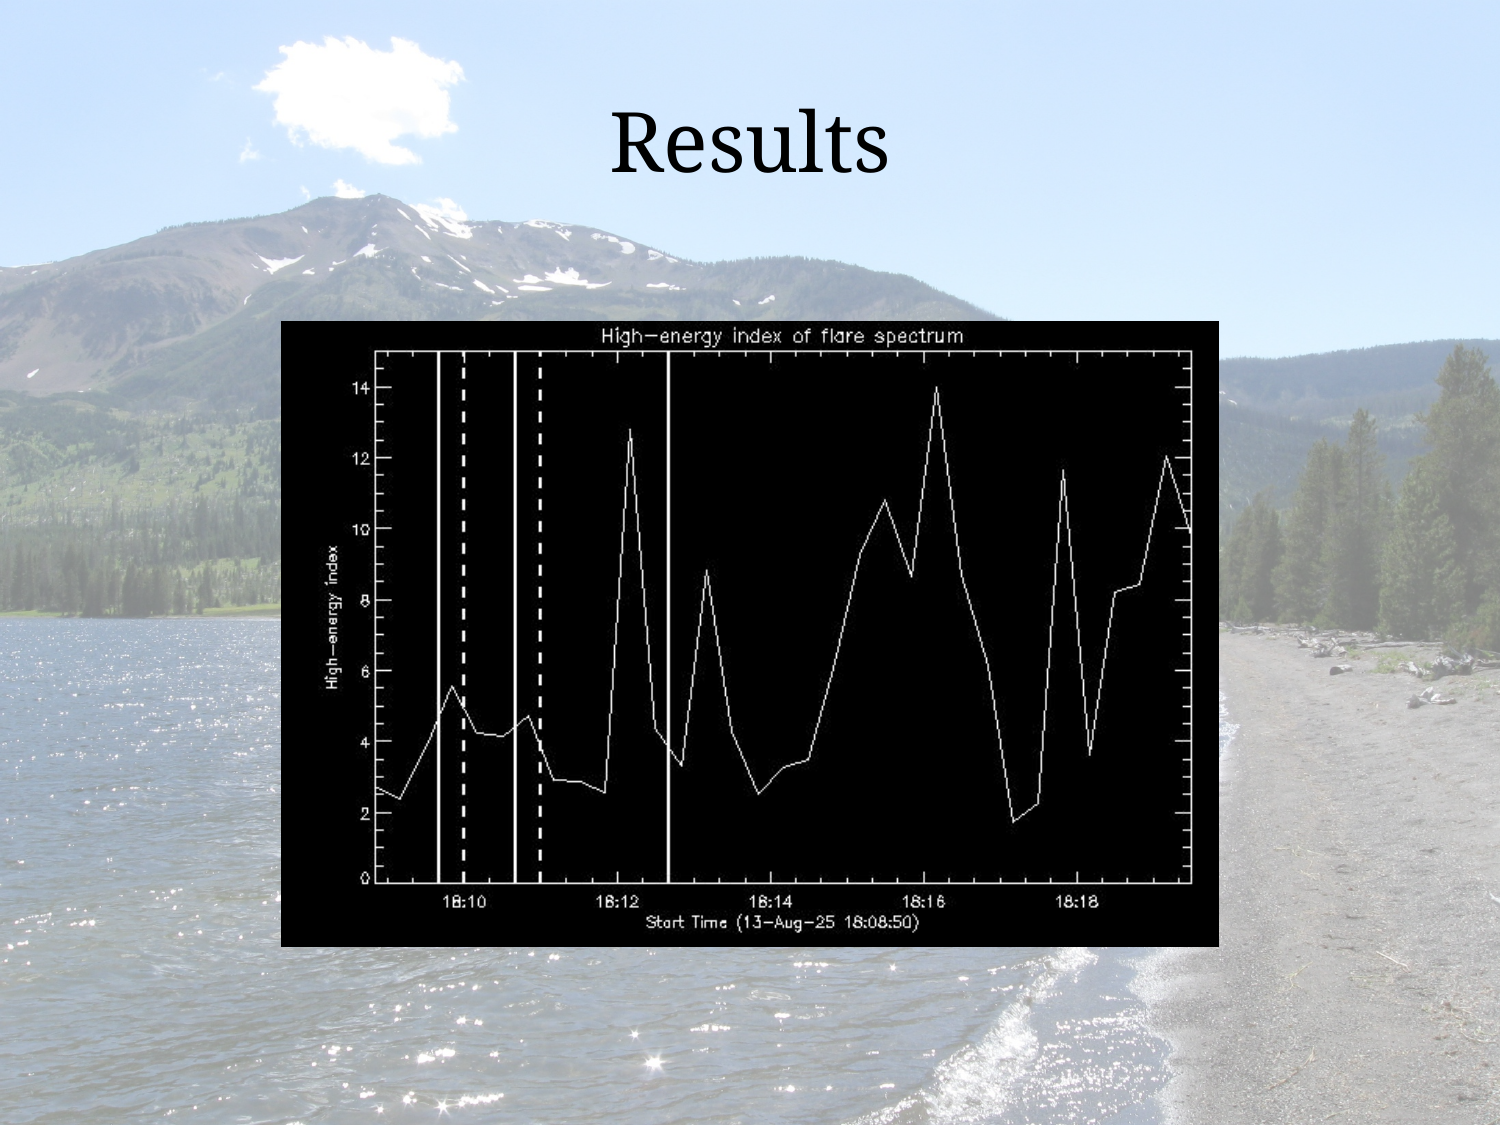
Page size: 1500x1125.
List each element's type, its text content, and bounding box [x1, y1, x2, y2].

title Results [75, 45, 1425, 233]
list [281, 320, 1219, 947]
